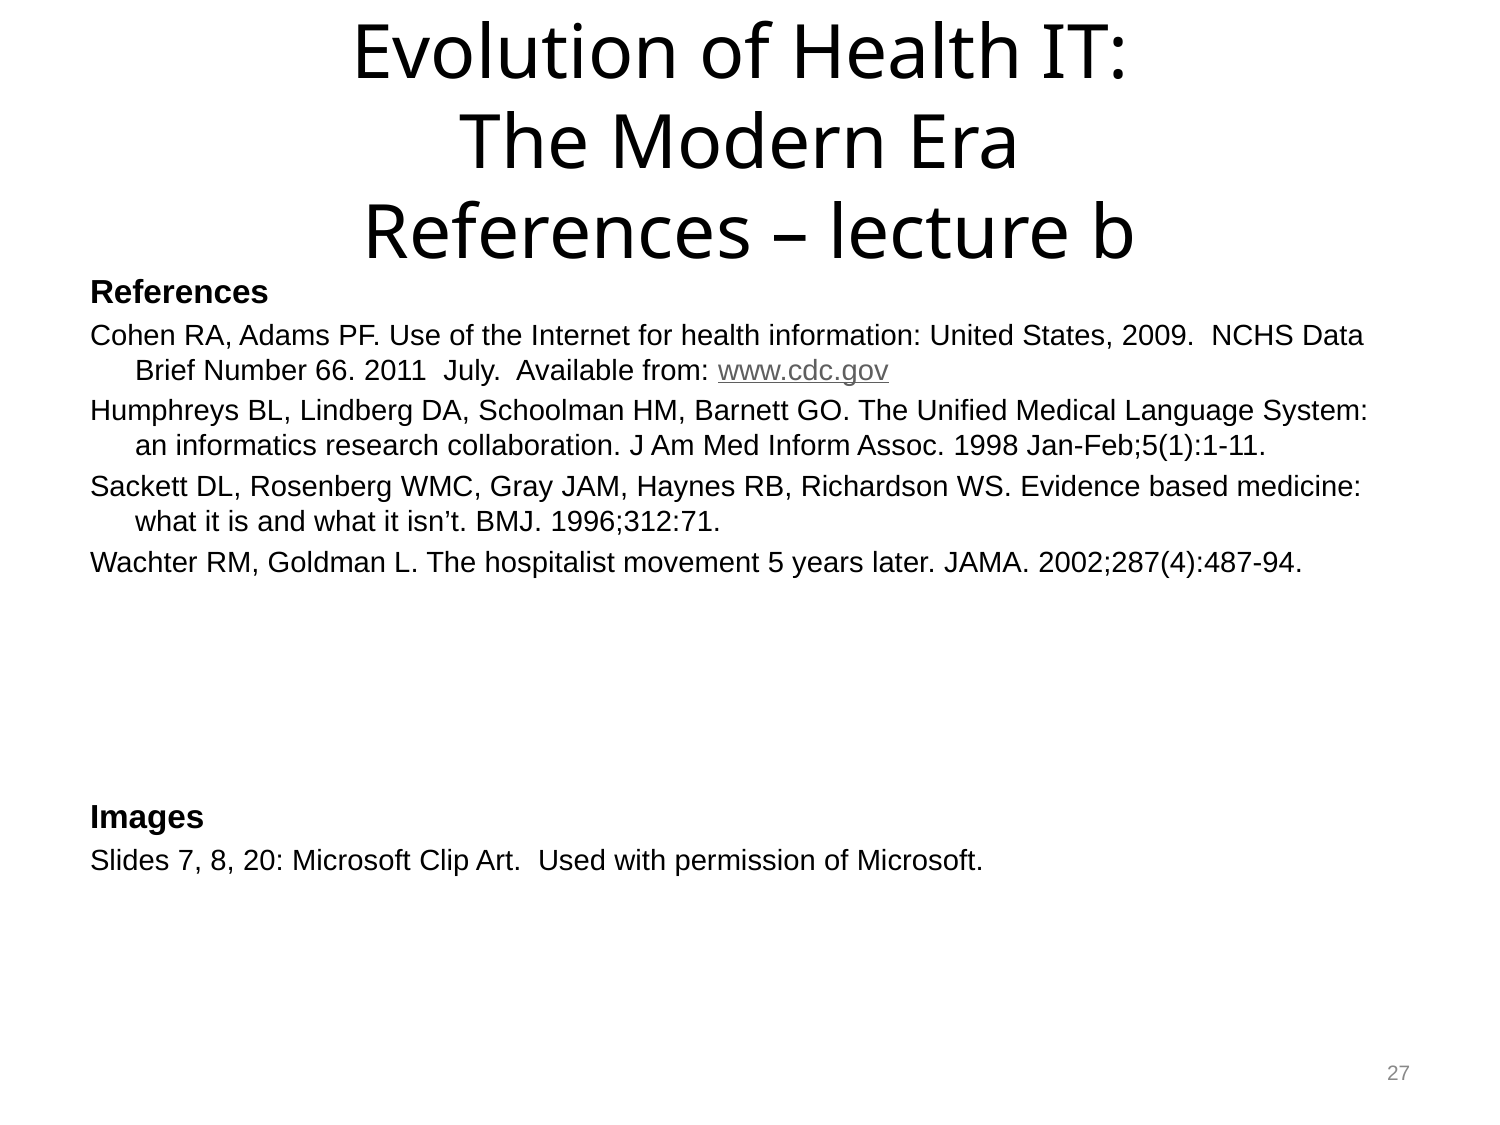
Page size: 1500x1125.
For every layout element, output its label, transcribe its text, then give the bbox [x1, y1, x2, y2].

list Images Slides 7, 8, 20: Microsoft Clip Art. Used with permission of Microsoft. [75, 787, 1425, 1013]
slide_number 27 [1341, 1027, 1425, 1118]
title Evolution of Health IT: The Modern Era References – lecture b [75, 45, 1425, 233]
list References Cohen RA, Adams PF. Use of the Internet for health information: United States, 2009. NCHS Data Brief Number 66. 2011 July. Available from: www.cdc.gov Humphreys BL, Lindberg DA, Schoolman HM, Barnett GO. The Unified Medical Language System: an informatics research collaboration. J Am Med Inform Assoc. 1998 Jan-Feb;5(1):1-11. Sackett DL, Rosenberg WMC, Gray JAM, Haynes RB, Richardson WS. Evidence based medicine: what it is and what it isn’t. BMJ. 1996;312:71. Wachter RM, Goldman L. The hospitalist movement 5 years later. JAMA. 2002;287(4):487-94. [75, 262, 1425, 488]
